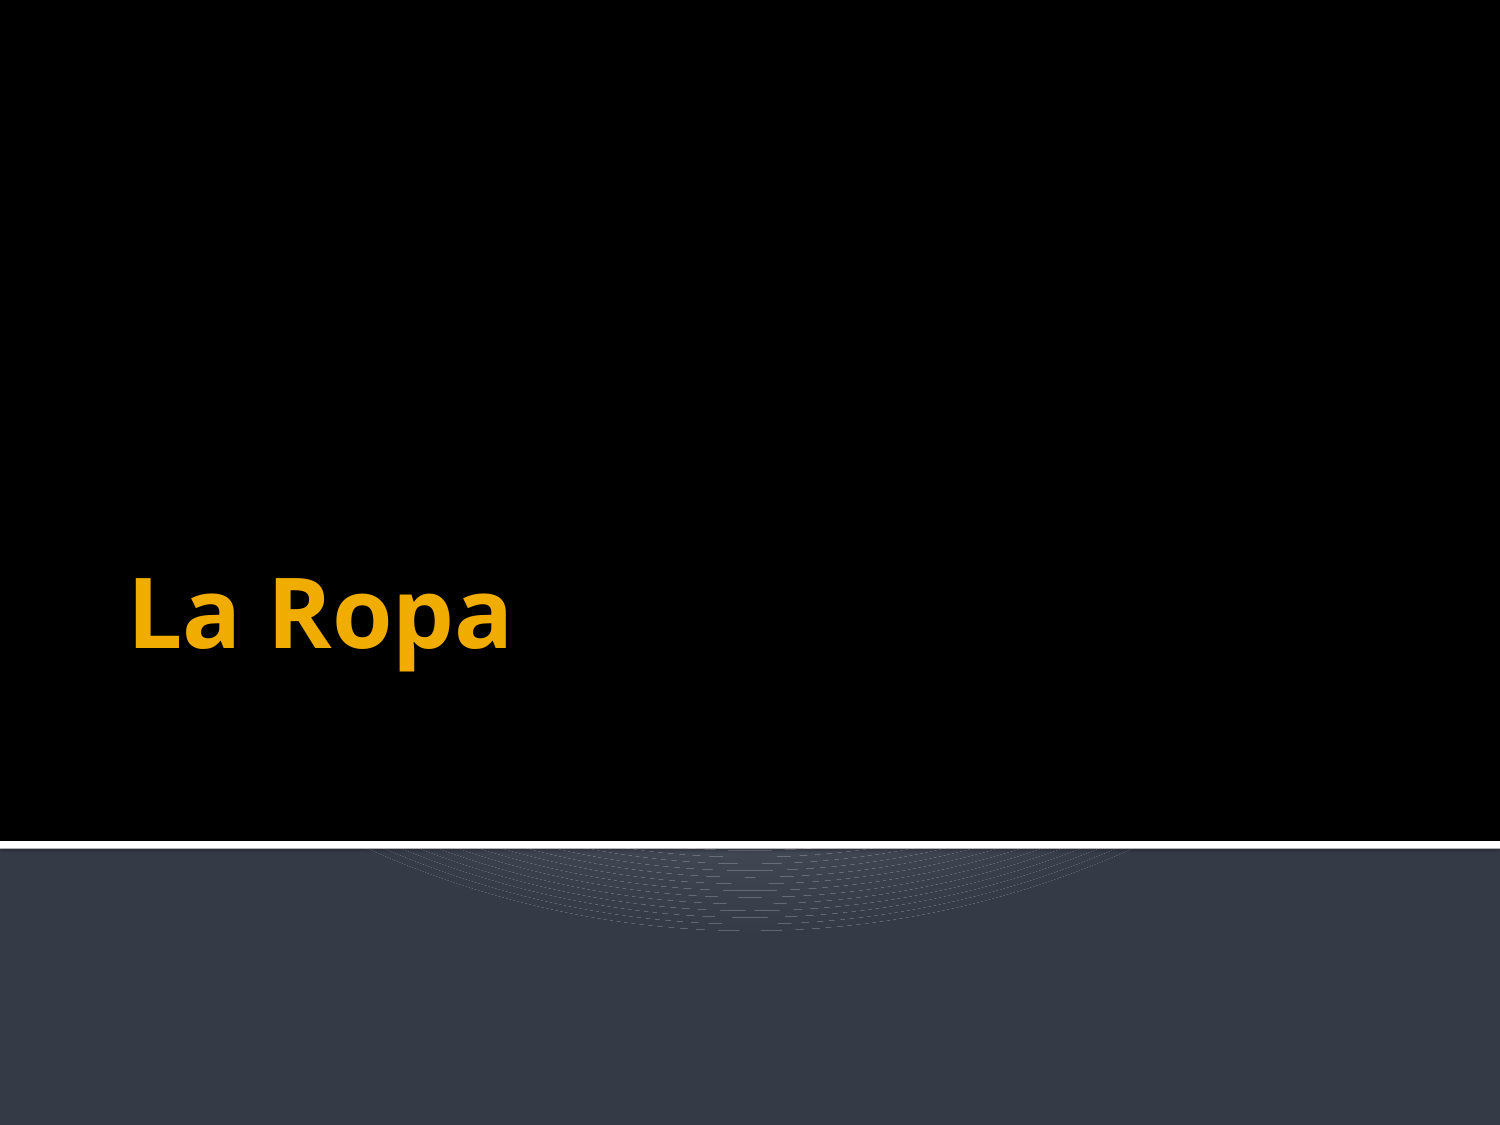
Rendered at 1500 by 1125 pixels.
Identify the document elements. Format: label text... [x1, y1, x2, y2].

title La Ropa [112, 550, 1438, 825]
